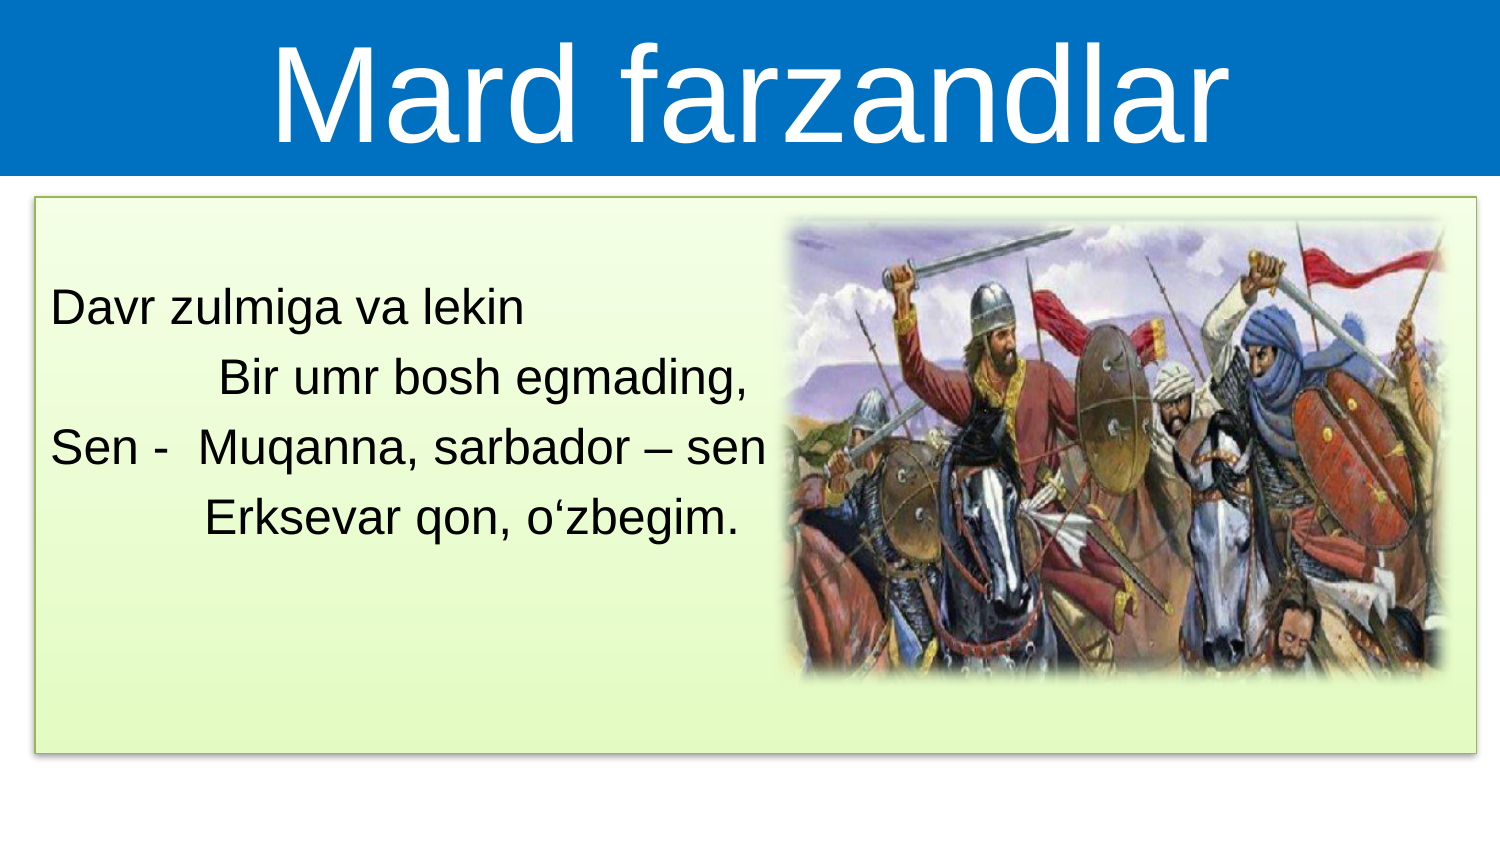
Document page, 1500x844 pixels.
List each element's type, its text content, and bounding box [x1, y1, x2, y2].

title Mard farzandlar [0, 0, 1500, 176]
picture [773, 210, 1454, 688]
list Davr zulmiga va lekin Bir umr bosh egmading, Sen - Muqanna, sarbador – sen Erksevar qon, o‘zbegim. [34, 196, 1477, 754]
